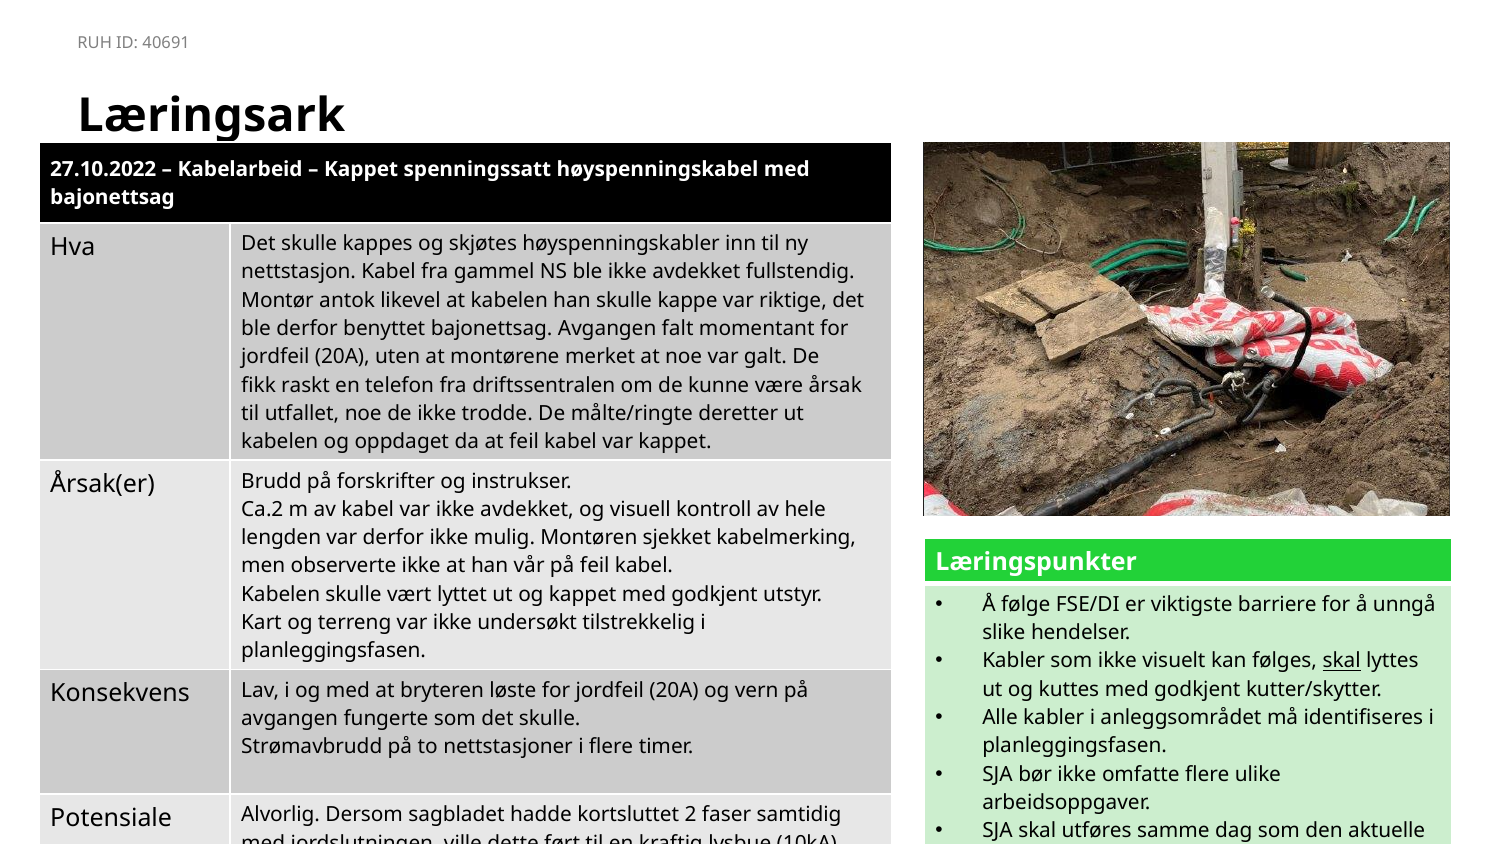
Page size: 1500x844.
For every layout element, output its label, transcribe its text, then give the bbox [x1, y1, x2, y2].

table_cell Potensiale [40, 795, 229, 844]
table_header 27.10.2022 – Kabelarbeid – Kappet spenningssatt høyspenningskabel med bajonettsag [40, 143, 891, 222]
picture [923, 142, 1450, 516]
table_cell Konsekvens [40, 670, 229, 793]
table_cell Lav, i og med at bryteren løste for jordfeil (20A) og vern på avgangen fungerte som det skulle. Strømavbrudd på to nettstasjoner i flere timer. [231, 670, 891, 793]
footer RUH ID: 40691 [77, 30, 854, 54]
table_cell Å følge FSE/DI er viktigste barriere for å unngå slike hendelser. Kabler som ikke visuelt kan følges, skal lyttes ut og kuttes med godkjent kutter/skytter. Alle kabler i anleggsområdet må identifiseres i planleggingsfasen. SJA bør ikke omfatte flere ulike arbeidsoppgaver. SJA skal utføres samme dag som den aktuelle arbeidsoppgaven starter. [925, 586, 1451, 844]
table_cell Alvorlig. Dersom sagbladet hadde kortsluttet 2 faser samtidig med jordslutningen, ville dette ført til en kraftig lysbue (10kA) med sannsynlige alvorlige personskader. [231, 795, 891, 844]
table_cell Hva [40, 224, 229, 459]
table_cell Årsak(er) [40, 461, 229, 669]
table_cell Det skulle kappes og skjøtes høyspenningskabler inn til ny nettstasjon. Kabel fra gammel NS ble ikke avdekket fullstendig. Montør antok likevel at kabelen han skulle kappe var riktige, det ble derfor benyttet bajonettsag. Avgangen falt momentant for jordfeil (20A), uten at montørene merket at noe var galt. De fikk raskt en telefon fra driftssentralen om de kunne være årsak til utfallet, noe de ikke trodde. De målte/ringte deretter ut kabelen og oppdaget da at feil kabel var kappet. [231, 224, 891, 459]
title Læringsark [77, 66, 1015, 142]
table_header Læringspunkter [925, 539, 1451, 581]
table_cell Brudd på forskrifter og instrukser. Ca.2 m av kabel var ikke avdekket, og visuell kontroll av hele lengden var derfor ikke mulig. Montøren sjekket kabelmerking, men observerte ikke at han vår på feil kabel. Kabelen skulle vært lyttet ut og kappet med godkjent utstyr. Kart og terreng var ikke undersøkt tilstrekkelig i planleggingsfasen. [231, 461, 891, 669]
